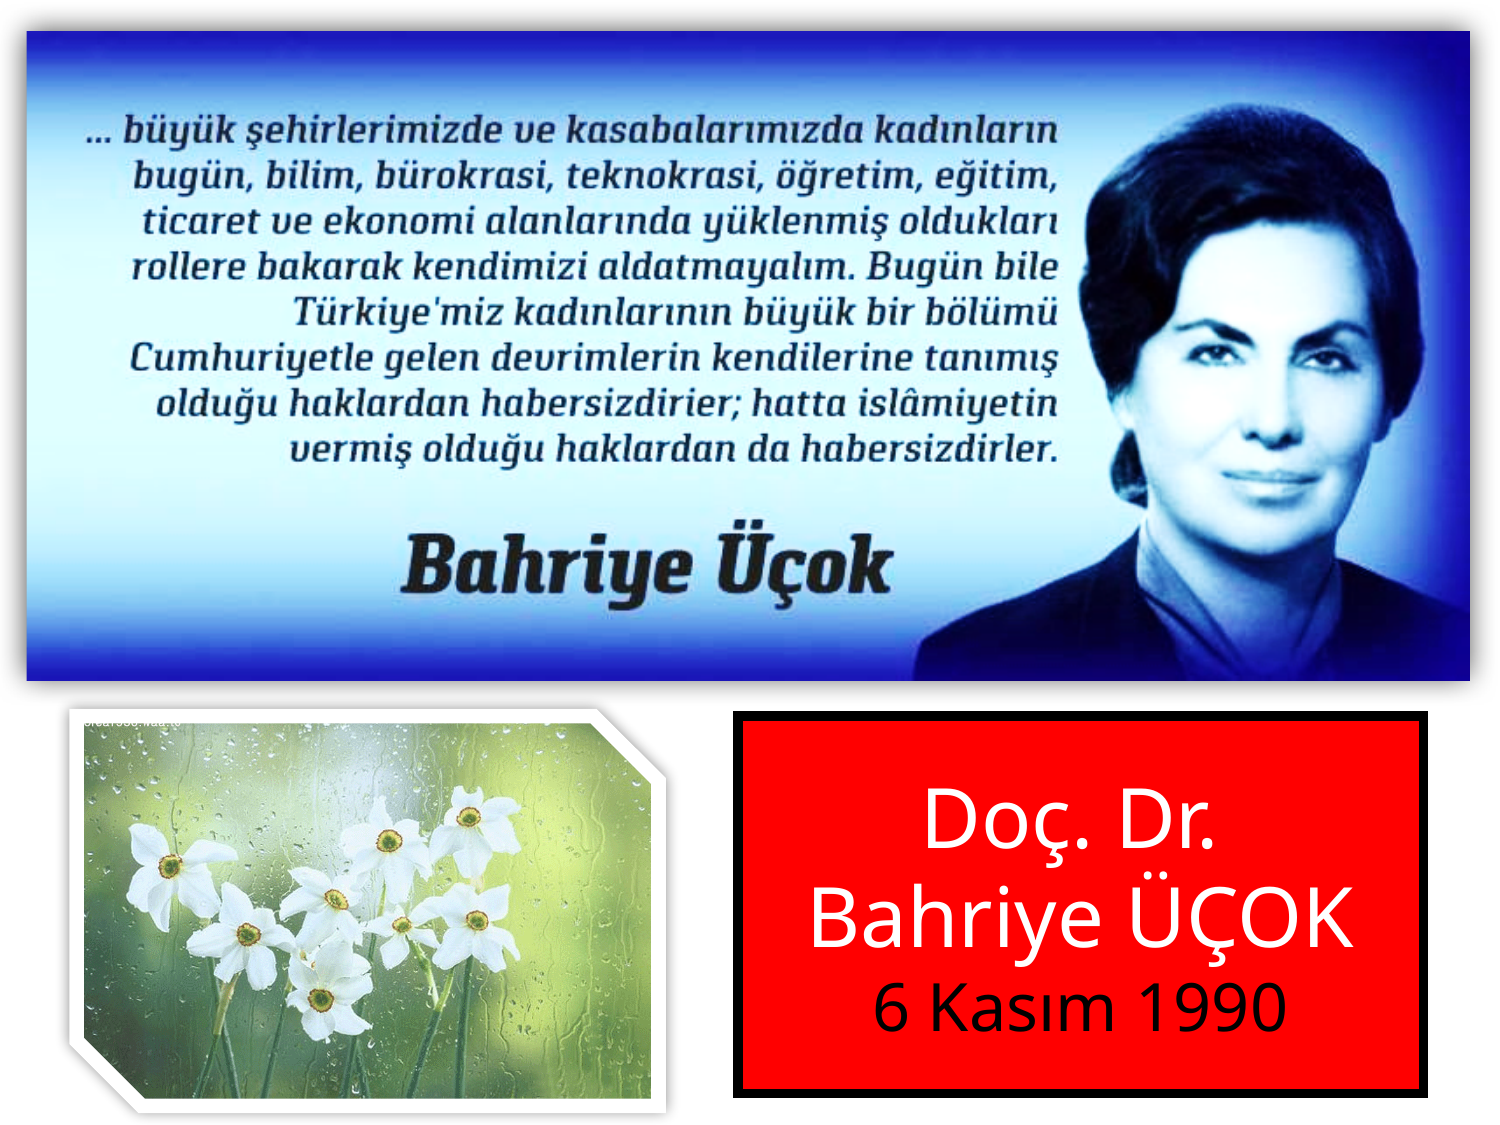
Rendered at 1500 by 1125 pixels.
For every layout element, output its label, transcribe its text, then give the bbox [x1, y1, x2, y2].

title Doç. Dr. Bahriye ÜÇOK 6 Kasım 1990 [737, 715, 1424, 1094]
picture [76, 715, 659, 1107]
picture [26, 31, 1471, 681]
